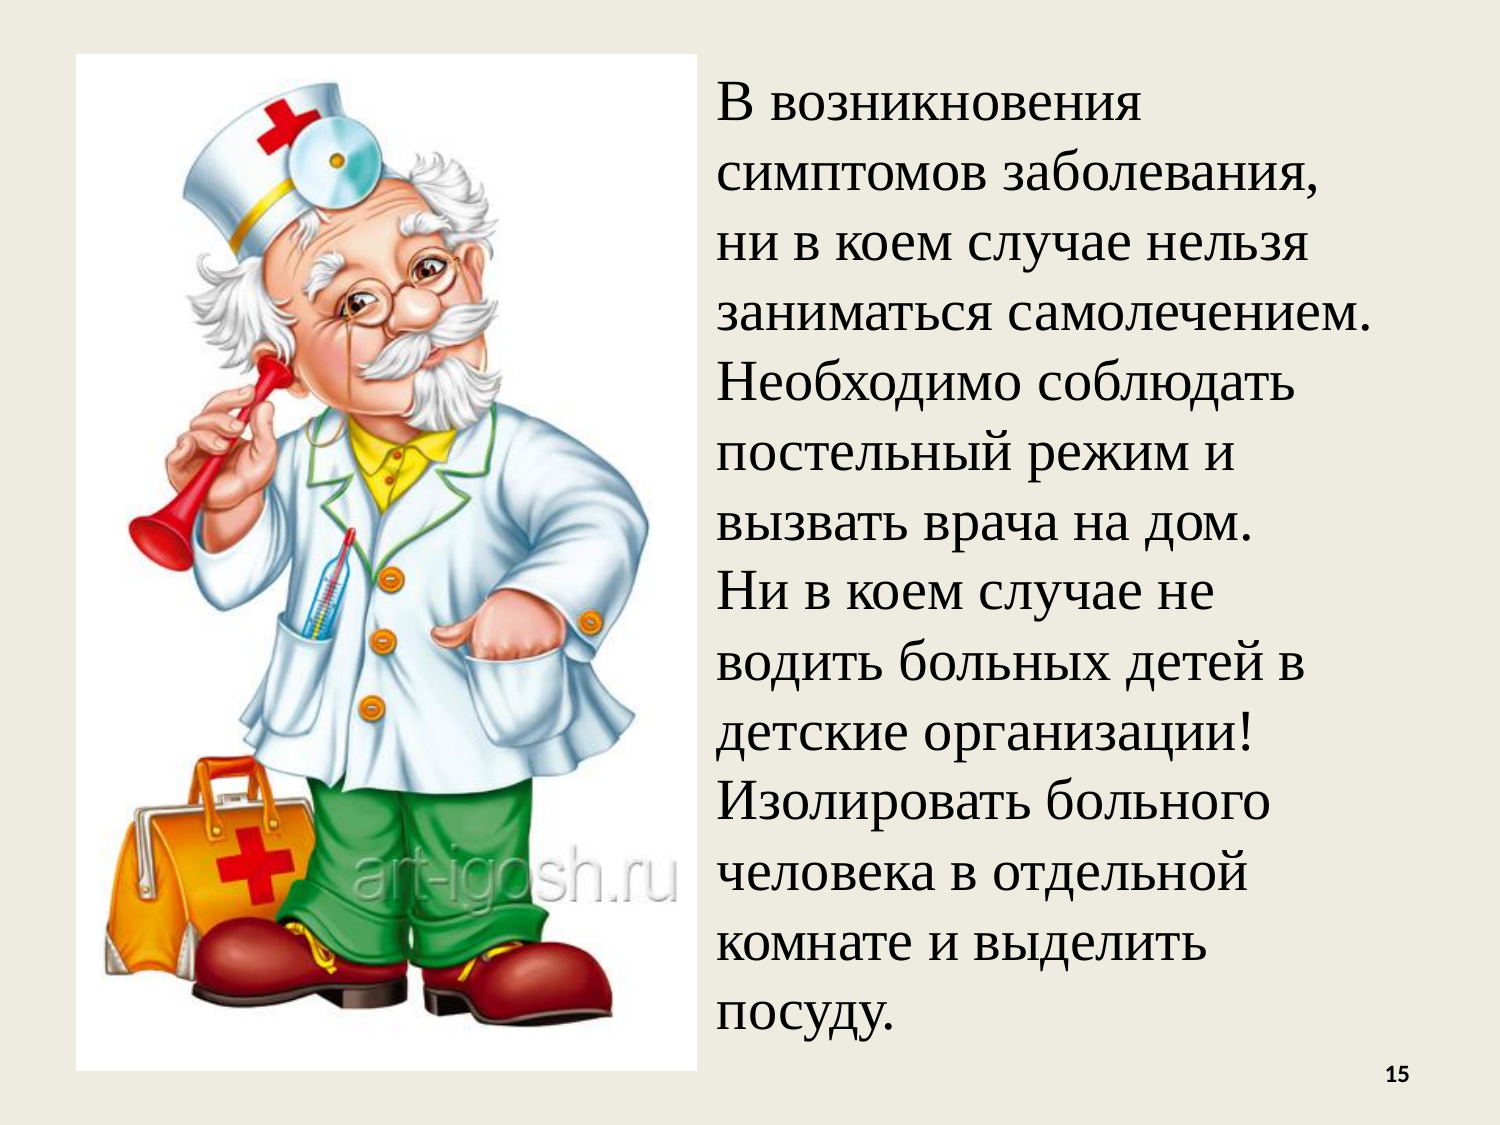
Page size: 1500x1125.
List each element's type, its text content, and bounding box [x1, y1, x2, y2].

text_box В возникновения симптомов заболевания, ни в коем случае нельзя заниматься самолечением. Необходимо соблюдать постельный режим и вызвать врача на дом. Ни в коем случае не водить больных детей в детские организации! Изолировать больного человека в отдельной комнате и выделить посуду. [702, 54, 1411, 1049]
picture [76, 54, 698, 1071]
slide_number 15 [1074, 1042, 1425, 1103]
